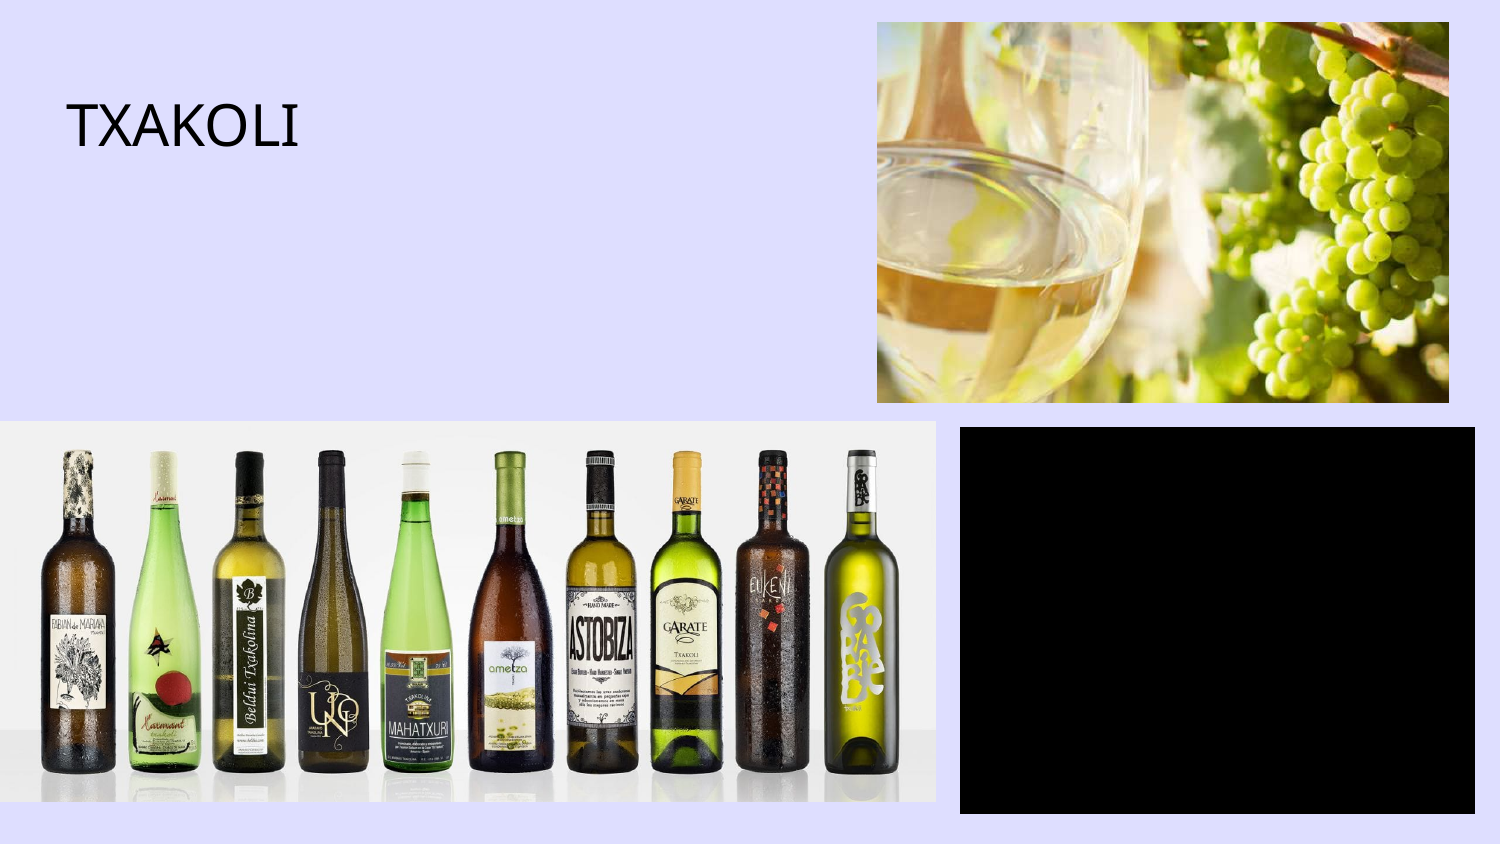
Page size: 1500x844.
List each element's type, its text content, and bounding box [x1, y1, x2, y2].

picture [959, 427, 1476, 815]
picture [0, 421, 936, 802]
picture [877, 22, 1450, 404]
title TXAKOLI [51, 72, 872, 167]
